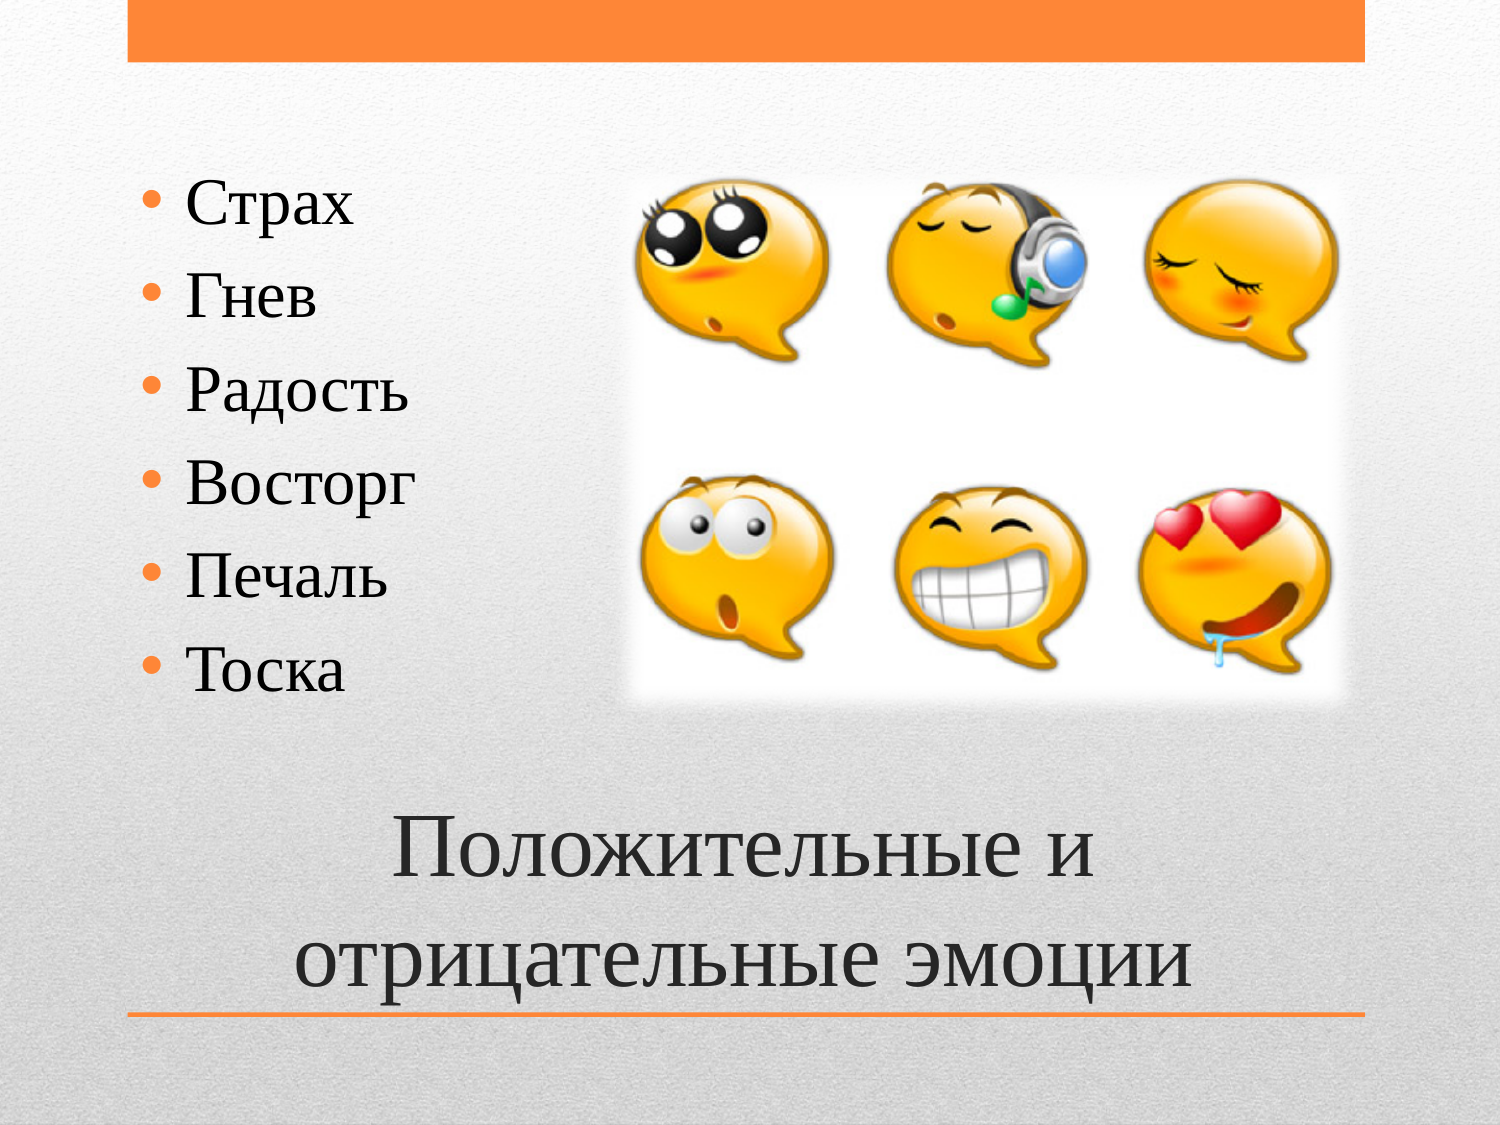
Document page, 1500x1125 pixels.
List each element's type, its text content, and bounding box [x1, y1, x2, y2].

list Страх Гнев Радость Восторг Печаль Тоска [125, 112, 1363, 750]
picture [607, 160, 1364, 723]
title Положительные и отрицательные эмоции [125, 750, 1363, 1013]
